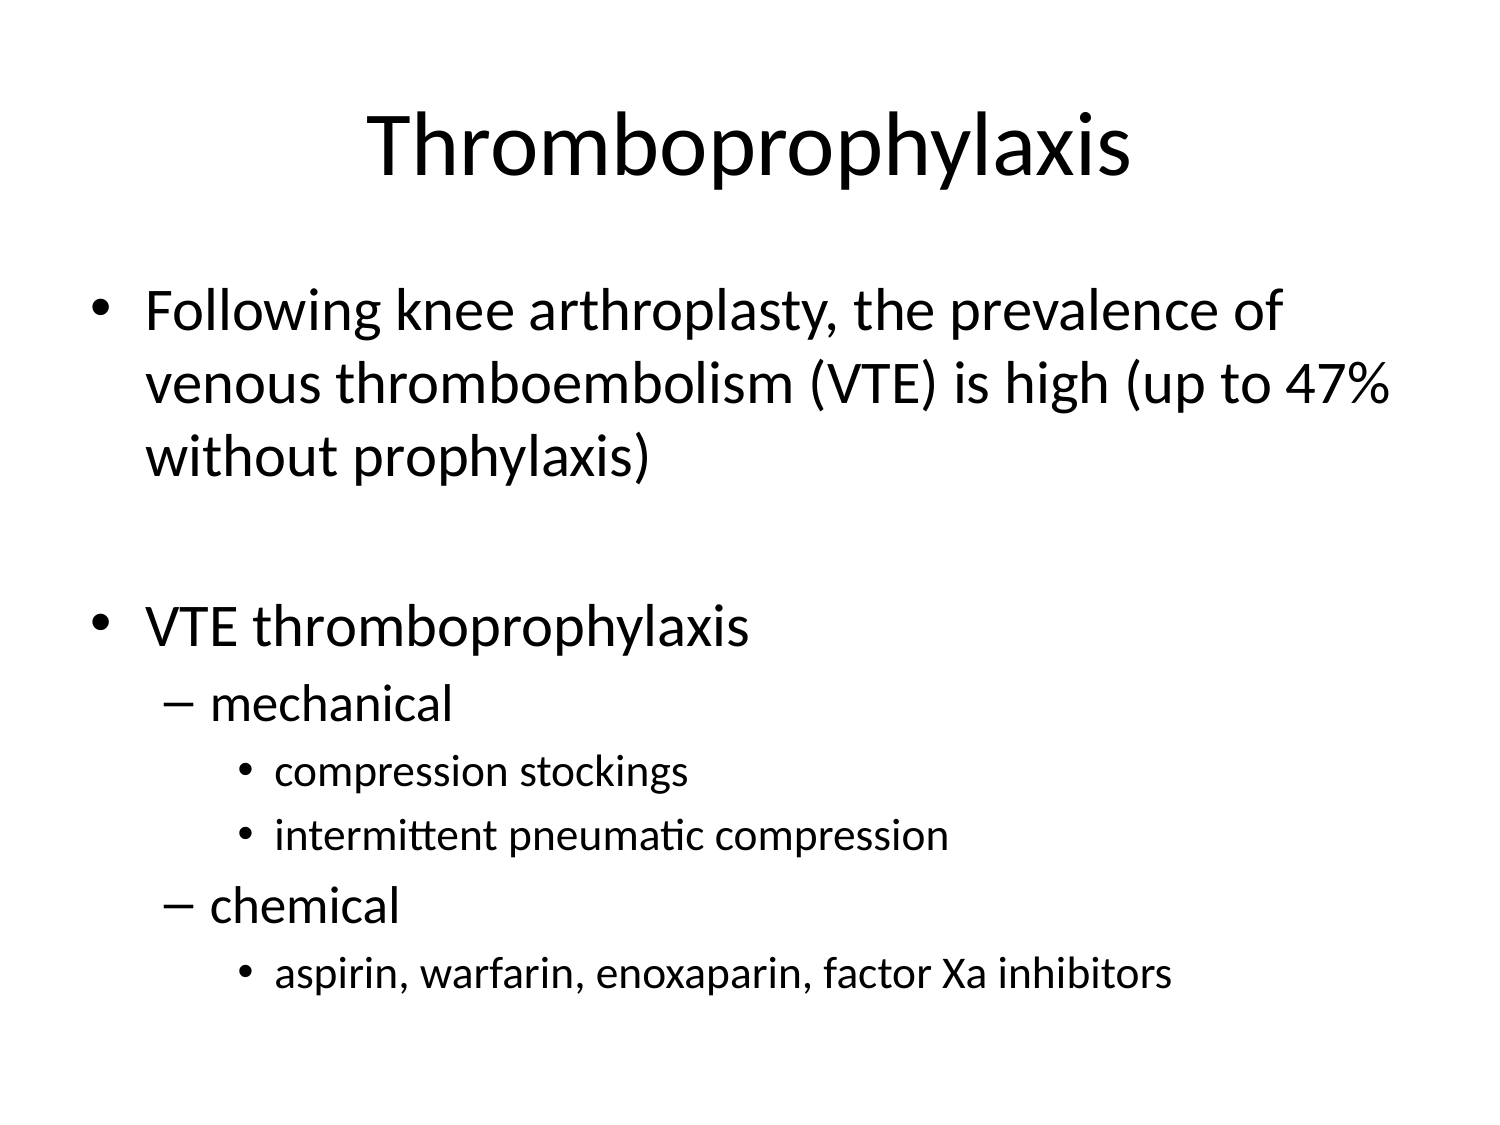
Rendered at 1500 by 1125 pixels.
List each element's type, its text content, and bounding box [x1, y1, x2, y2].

title Thromboprophylaxis [75, 45, 1425, 233]
list Following knee arthroplasty, the prevalence of venous thromboembolism (VTE) is high (up to 47% without prophylaxis) VTE thromboprophylaxis mechanical compression stockings intermittent pneumatic compression chemical aspirin, warfarin, enoxaparin, factor Xa inhibitors [75, 262, 1425, 1005]
